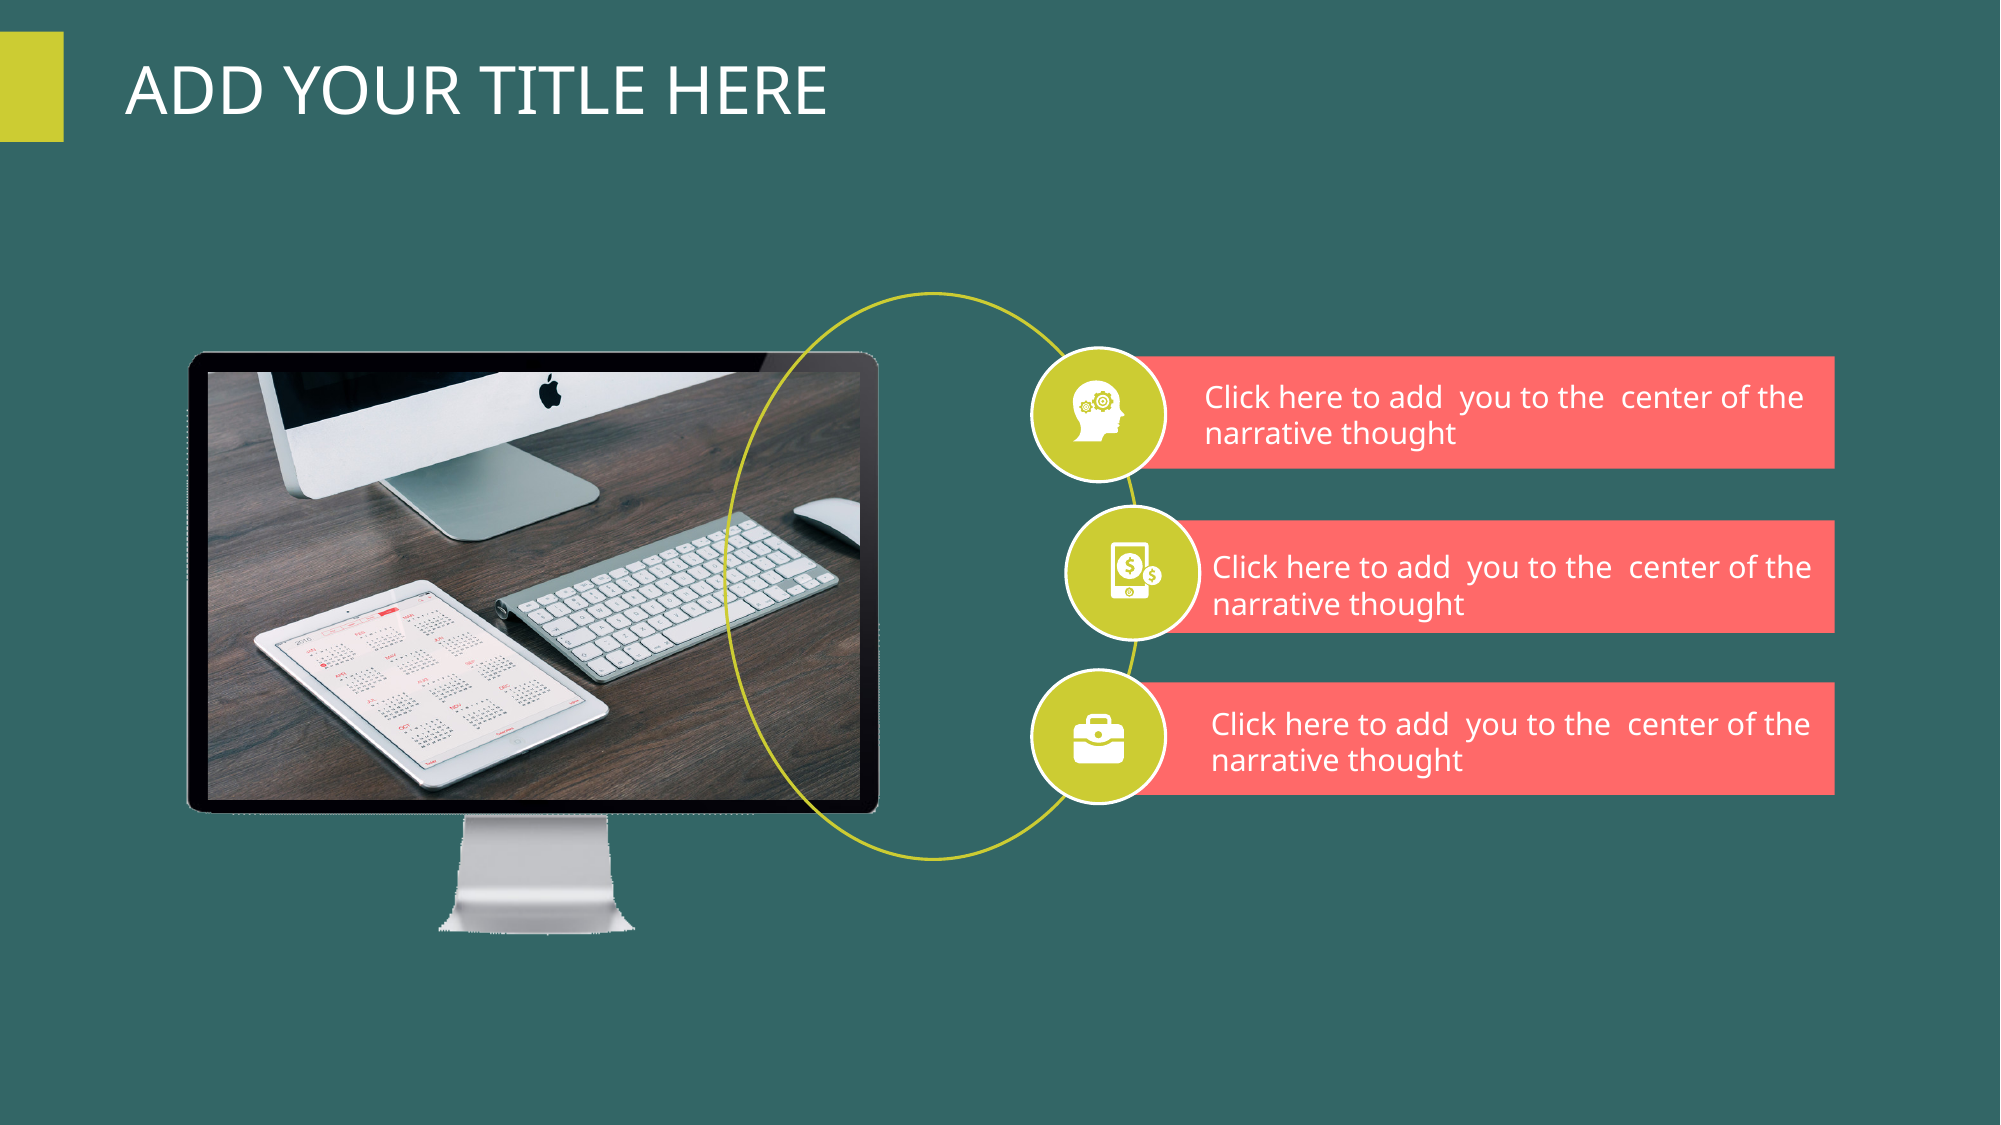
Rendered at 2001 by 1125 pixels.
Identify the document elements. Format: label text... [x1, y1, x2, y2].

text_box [1065, 506, 1200, 641]
text_box [1200, 520, 1835, 540]
text_box Click here to add you to the center of the narrative thought [1189, 370, 1846, 459]
text_box [1166, 682, 1835, 795]
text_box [126, 292, 941, 983]
text_box [1166, 356, 1835, 469]
text_box ADD YOUR TITLE HERE [80, 40, 846, 136]
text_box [1031, 669, 1166, 804]
text_box Click here to add you to the center of the narrative thought [1195, 697, 1852, 786]
text_box [1200, 629, 1835, 633]
text_box [941, 293, 1136, 860]
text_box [1031, 347, 1166, 482]
text_box [0, 31, 65, 143]
text_box Click here to add you to the center of the narrative thought [1200, 540, 1853, 629]
